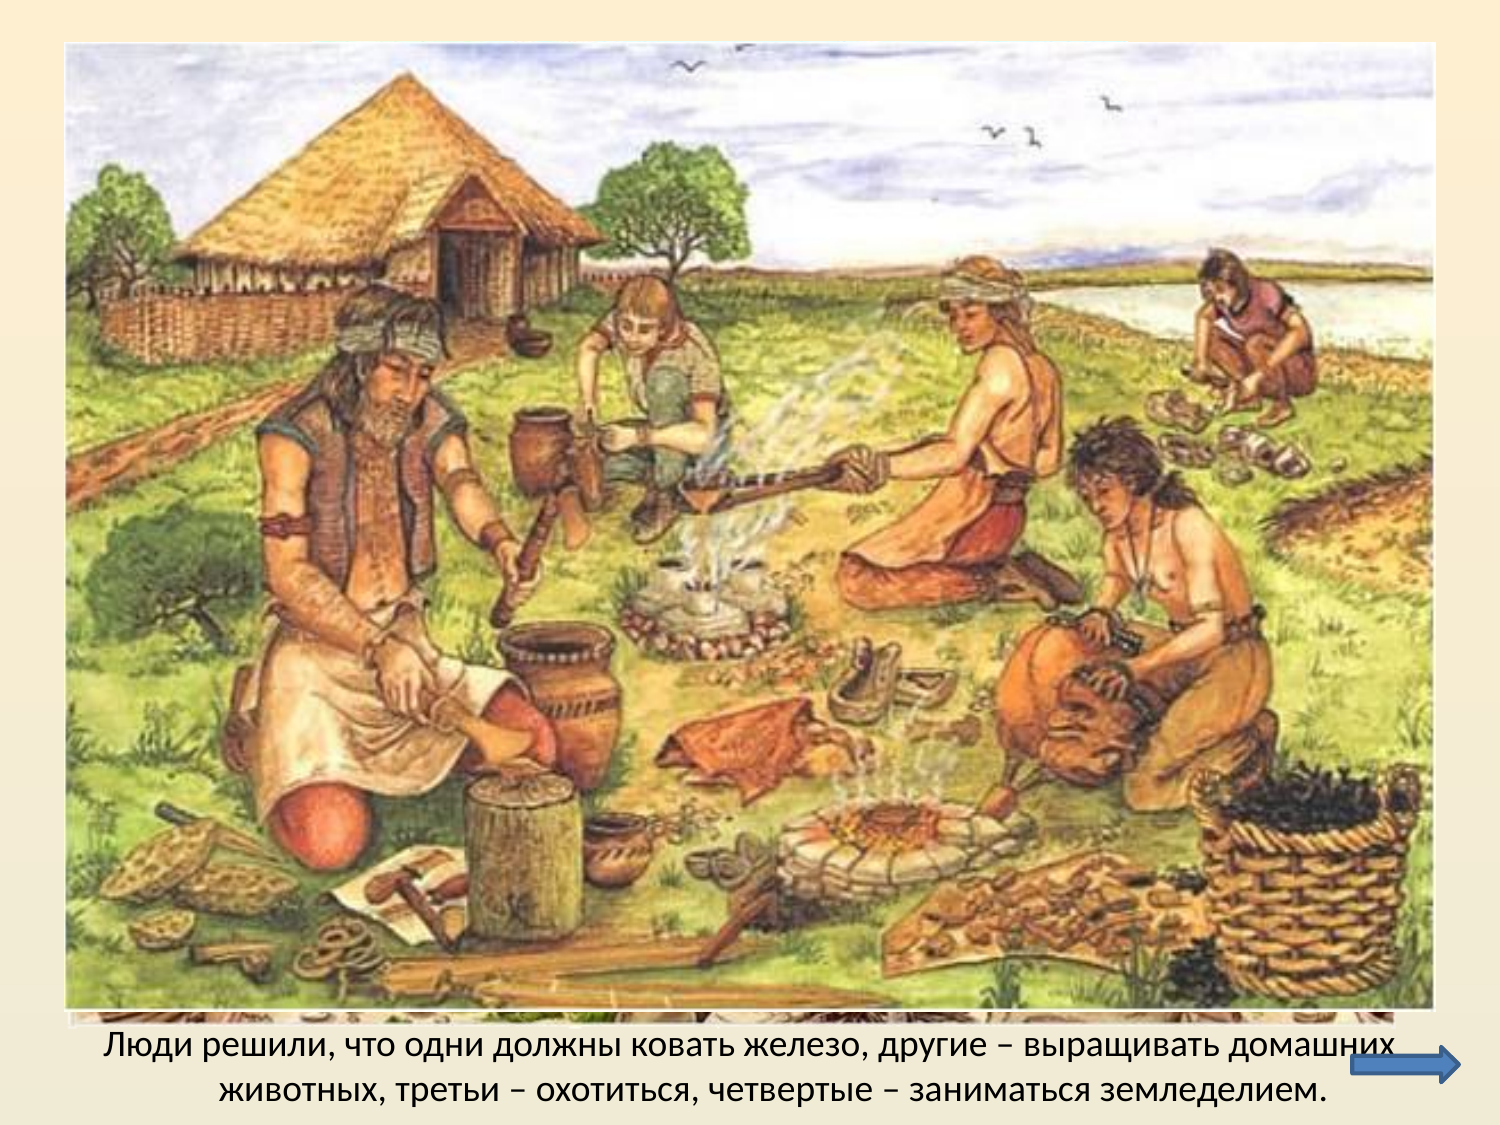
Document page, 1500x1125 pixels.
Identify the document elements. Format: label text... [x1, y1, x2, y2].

text_box [1350, 1044, 1461, 1085]
picture [64, 40, 1436, 1031]
list Люди решили, что одни должны ковать железо, другие – выращивать домашних животных, третьи – охотиться, четвертые – заниматься земледелием. [0, 1011, 1500, 1125]
